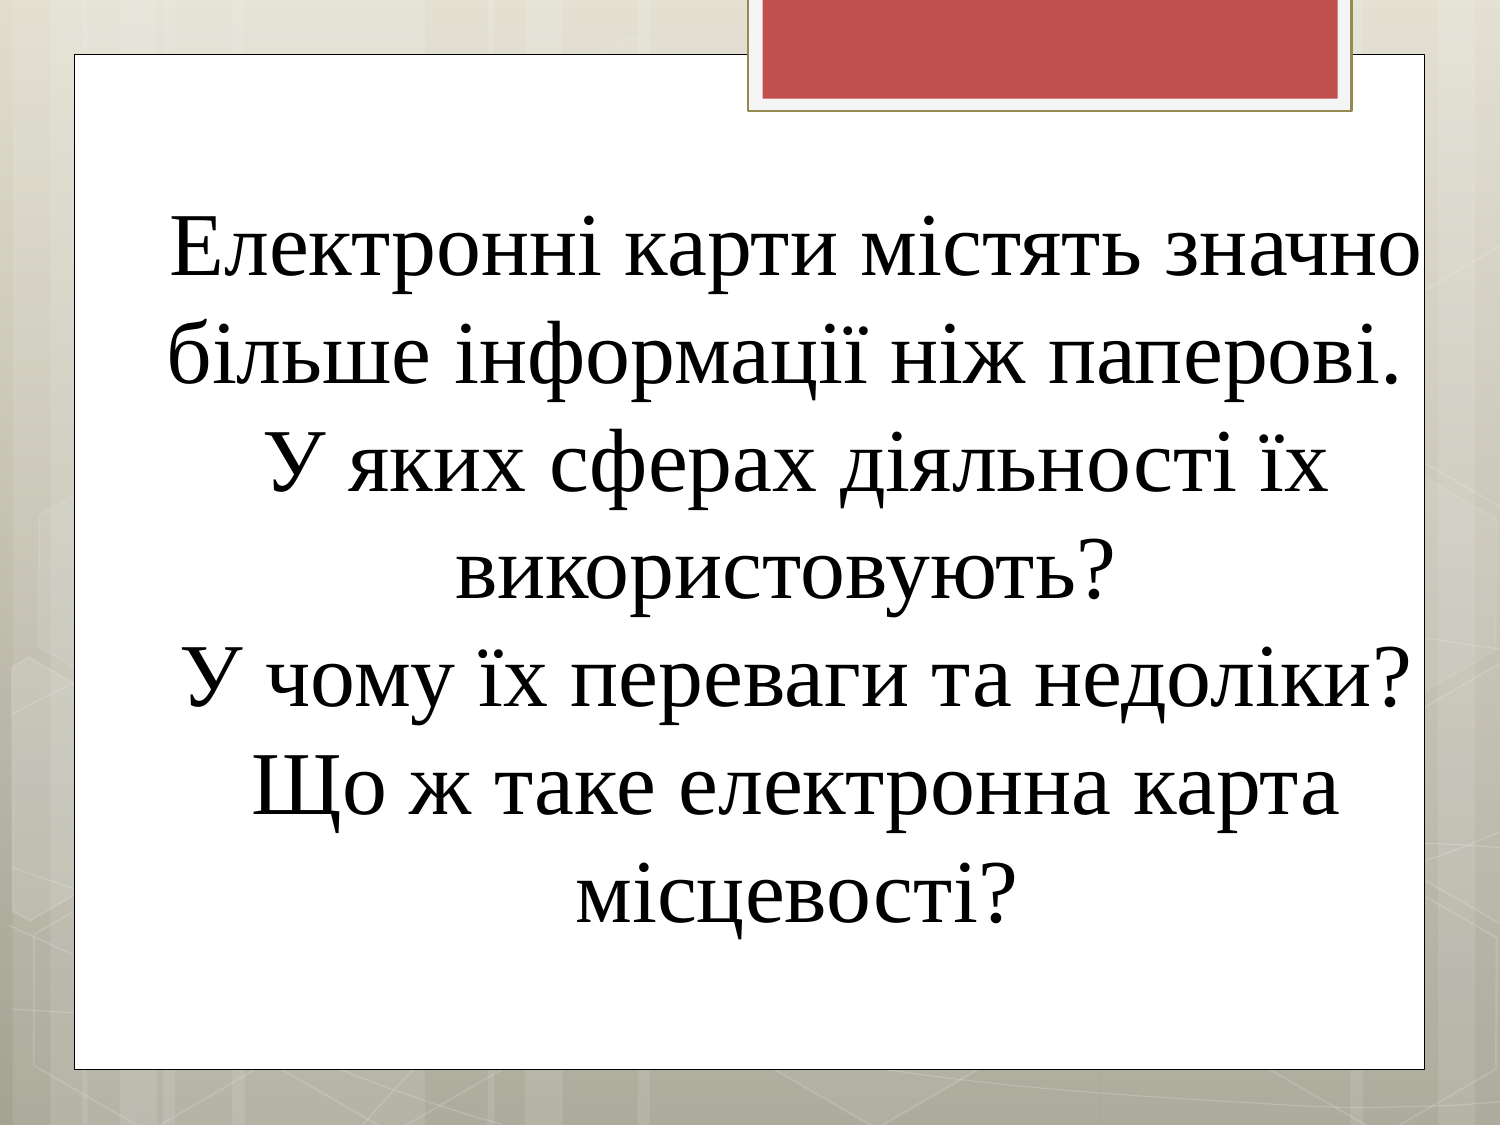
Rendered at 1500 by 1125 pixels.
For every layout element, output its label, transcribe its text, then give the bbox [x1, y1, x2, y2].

title Електронні карти містять значно більше інформації ніж паперові. У яких сферах діяльності їх використовують? У чому їх переваги та недоліки? Що ж таке електронна карта місцевості? [94, 172, 1500, 948]
